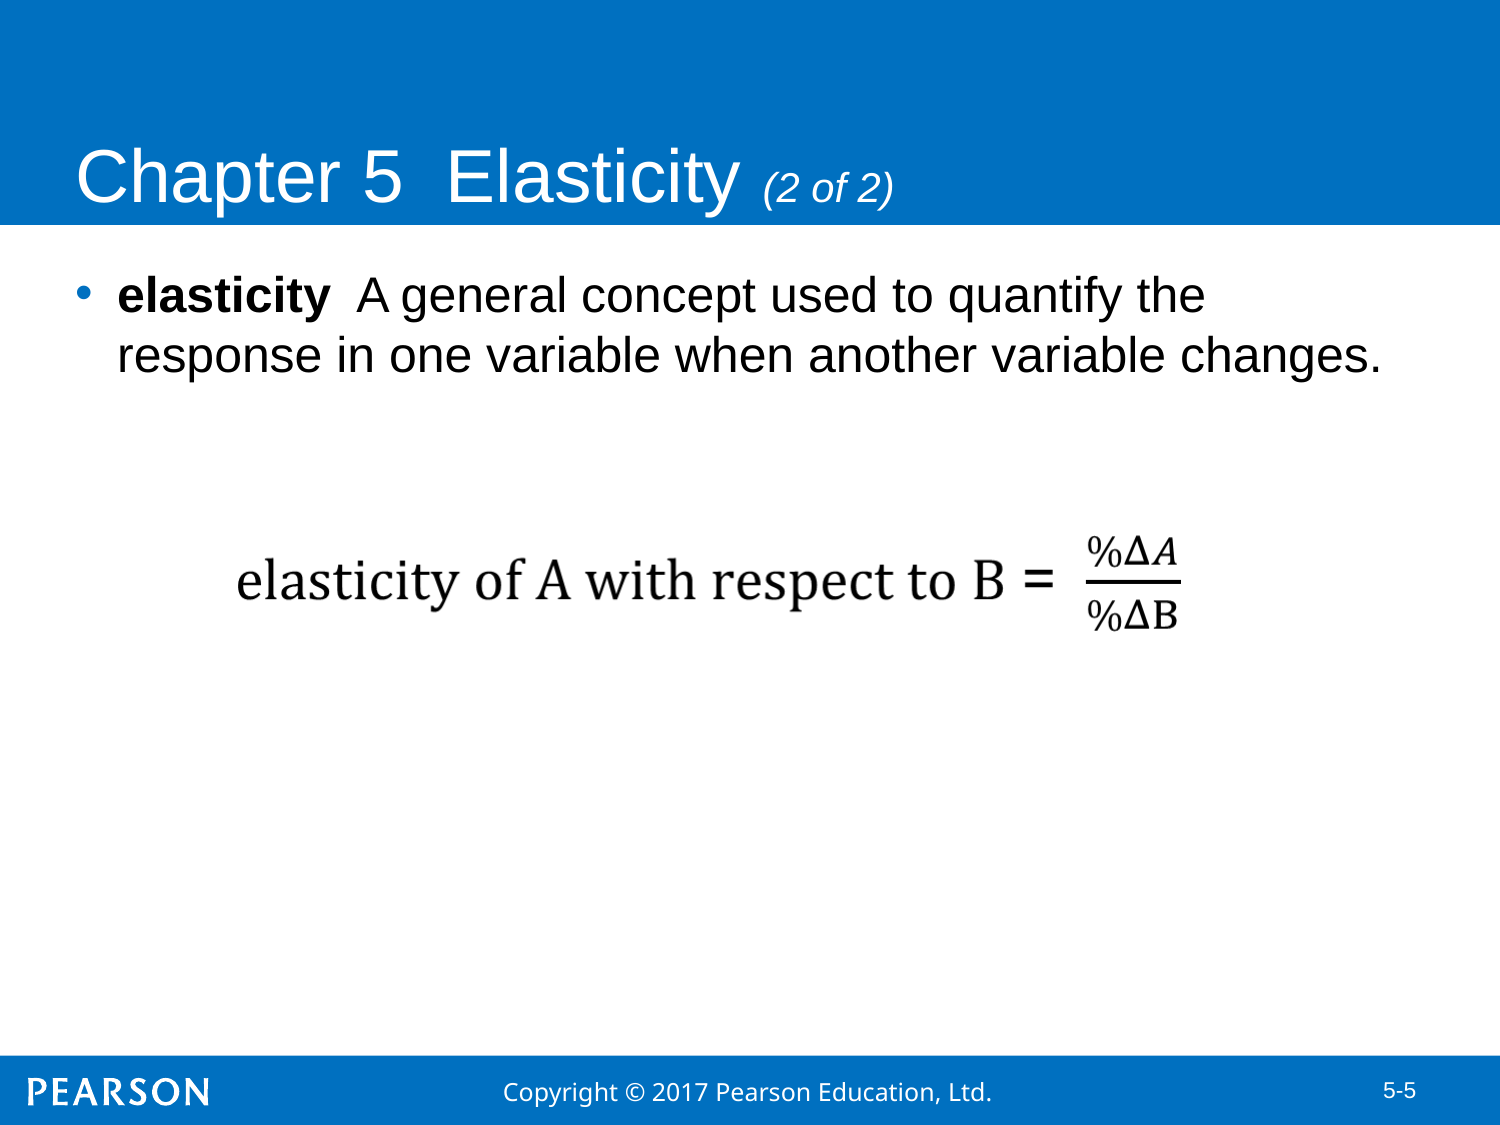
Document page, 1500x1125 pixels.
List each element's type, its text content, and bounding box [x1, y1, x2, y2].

list elasticity A general concept used to quantify the response in one variable when another variable changes. [75, 262, 1425, 1005]
picture [237, 524, 1181, 648]
title Chapter 5 Elasticity (2 of 2) [75, 37, 1425, 218]
